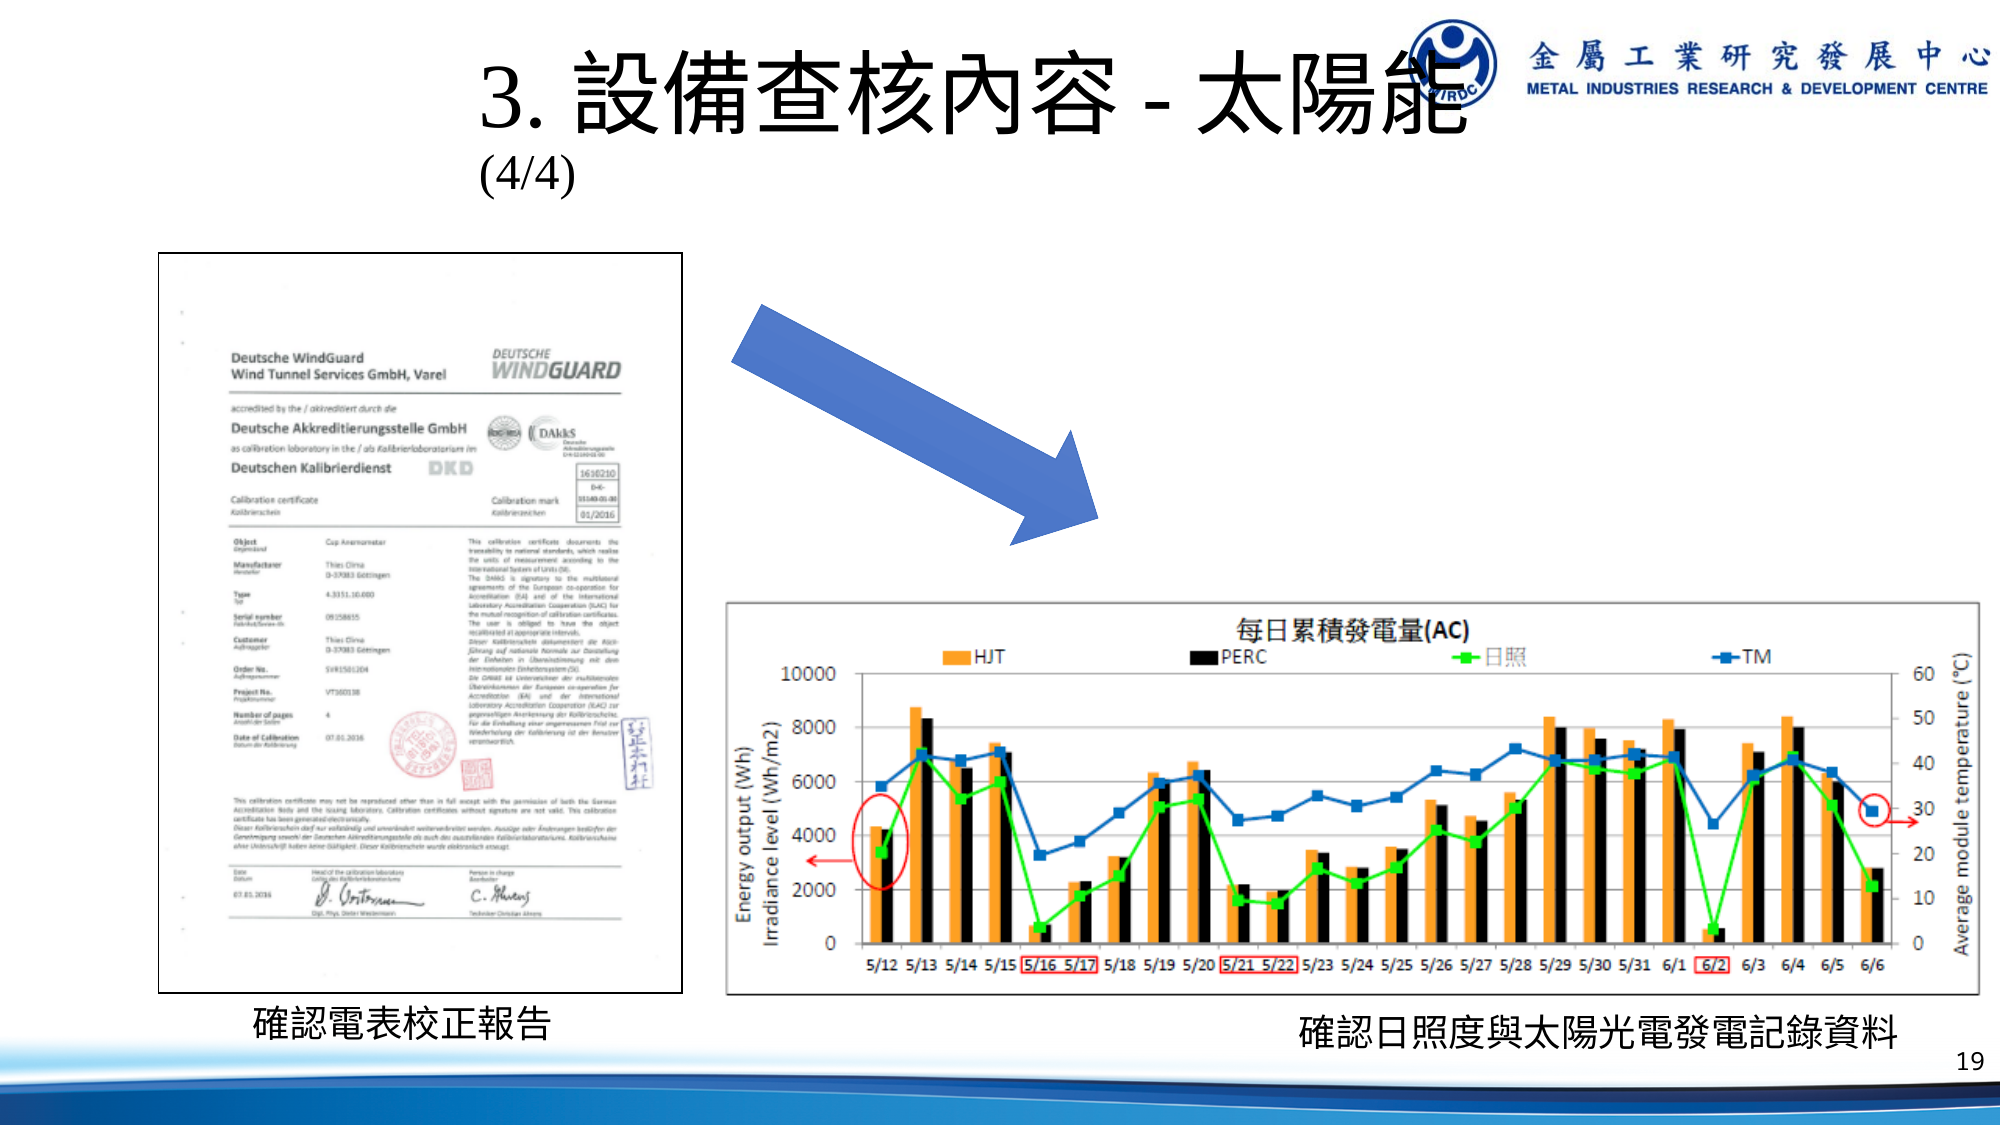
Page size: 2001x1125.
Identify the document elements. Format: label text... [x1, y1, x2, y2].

text_box [731, 304, 1099, 546]
text_box 確認日照度與太陽光電發電記錄資料 [1284, 1002, 1914, 1062]
text_box 確認電表校正報告 [237, 994, 638, 1052]
picture [721, 598, 1985, 1002]
picture [1397, 0, 2001, 124]
title 3.設備查核內容-太陽能(4/4) [463, 59, 1536, 189]
slide_number 19 [1550, 1032, 2000, 1093]
picture [159, 253, 682, 993]
